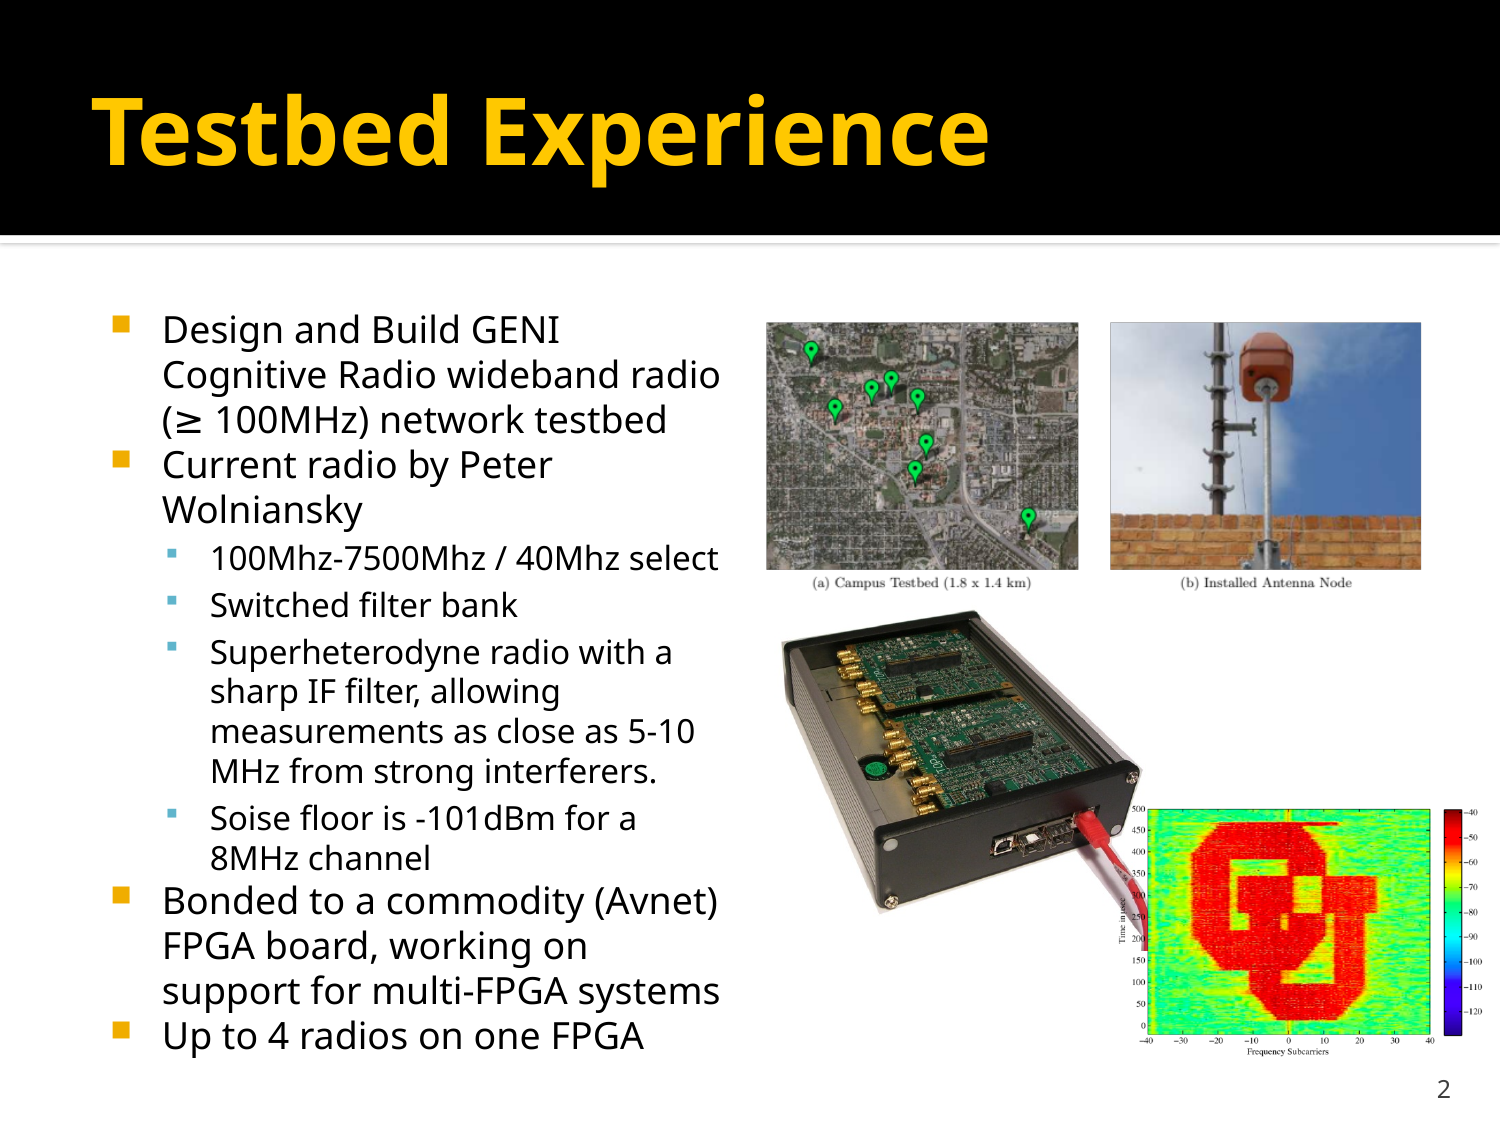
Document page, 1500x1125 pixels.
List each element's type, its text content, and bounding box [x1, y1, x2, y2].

title Testbed Experience [75, 24, 1425, 231]
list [762, 74, 1425, 834]
picture [774, 599, 1500, 1088]
slide_number 2 [1345, 1096, 1467, 1108]
list Design and Build GENI Cognitive Radio wideband radio (≥ 100MHz) network testbed Current radio by Peter Wolniansky 100Mhz-7500Mhz / 40Mhz select Switched filter bank Superheterodyne radio with a sharp IF filter, allowing measurements as close as 5-10 MHz from strong interferers. Soise floor is -101dBm for a 8MHz channel Bonded to a commodity (Avnet) FPGA board, working on support for multi-FPGA systems Up to 4 radios on one FPGA [75, 290, 738, 1050]
